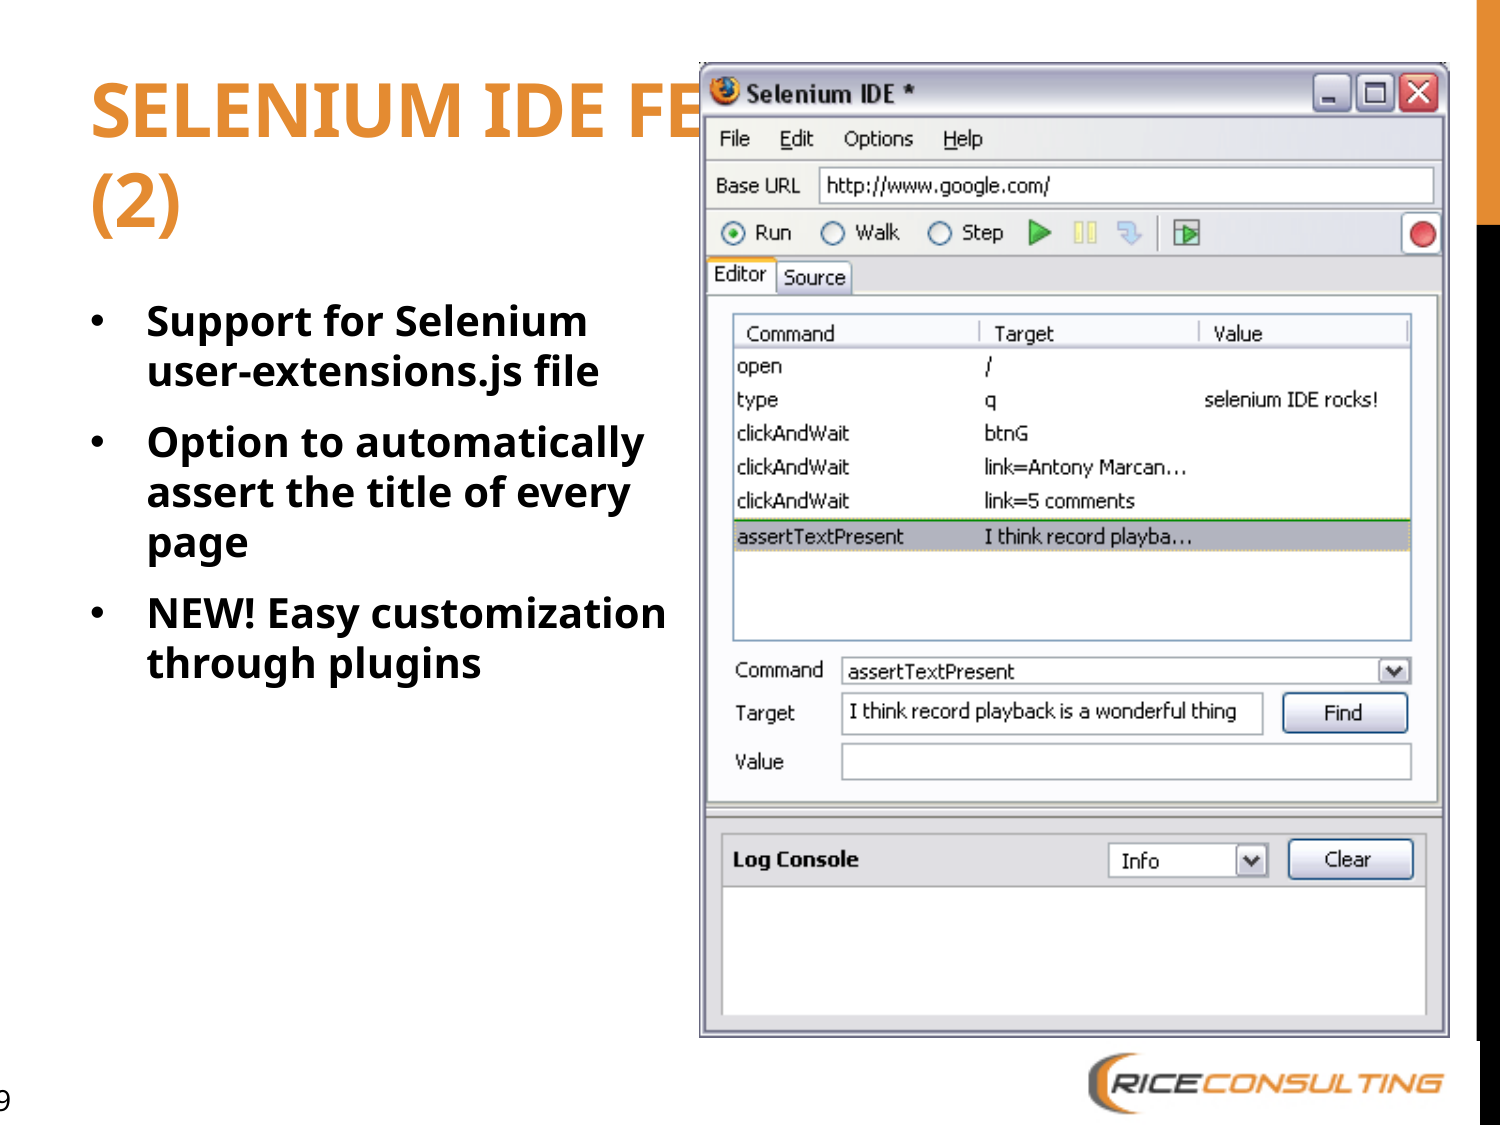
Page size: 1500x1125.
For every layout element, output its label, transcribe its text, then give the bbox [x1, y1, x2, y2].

title Selenium IDE Features (2) [75, 24, 1025, 250]
picture [699, 61, 1451, 1038]
list Support for Selenium user-extensions.js file Option to automatically assert the title of every page NEW! Easy customization through plugins [75, 287, 688, 1005]
picture [1062, 1041, 1480, 1125]
